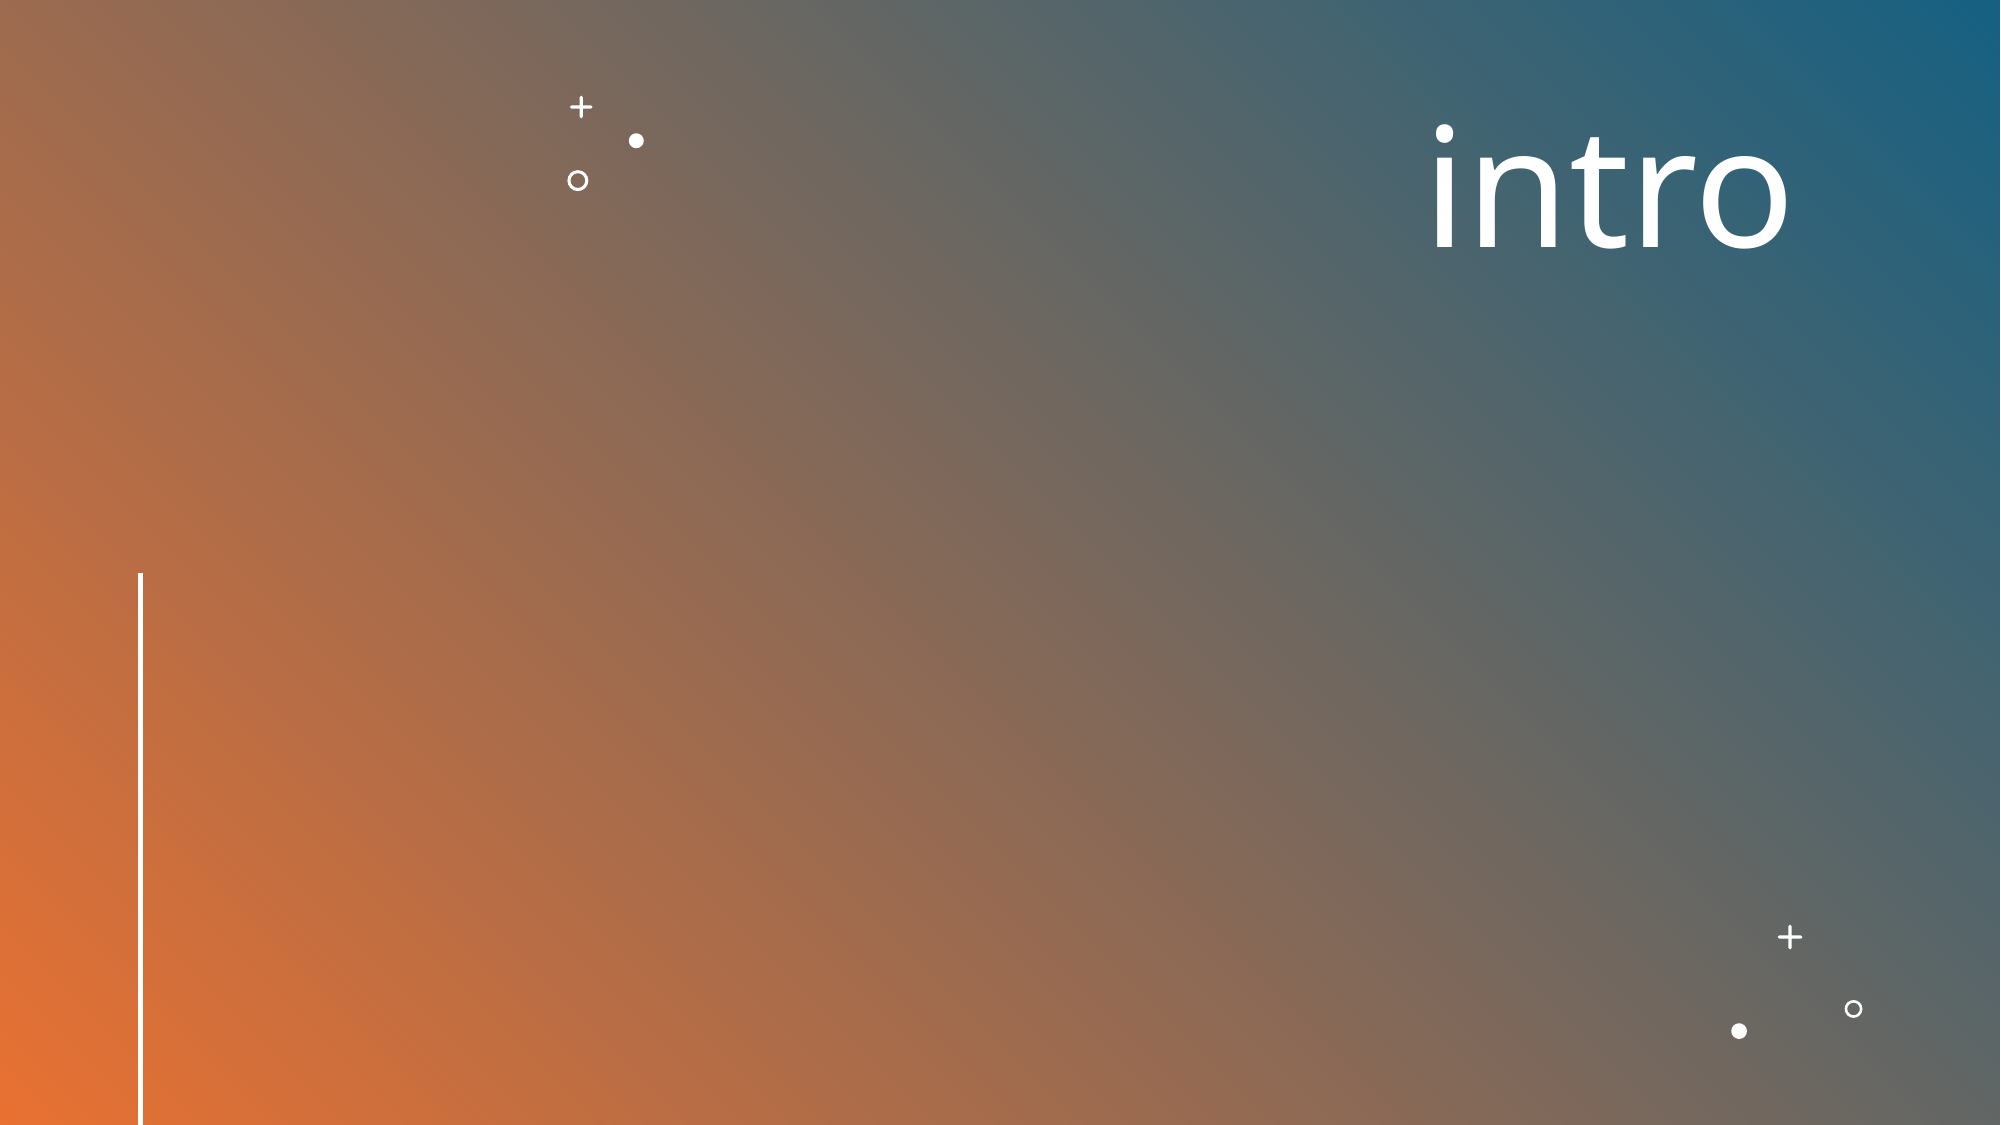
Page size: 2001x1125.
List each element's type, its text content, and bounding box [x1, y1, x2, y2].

text_box [0, 0, 2000, 1125]
text_box [1777, 924, 1803, 950]
text_box [569, 95, 593, 119]
title intro [636, 95, 1812, 779]
text_box [567, 170, 589, 192]
text_box [1731, 1023, 1747, 1039]
text_box [628, 133, 644, 149]
text_box [1844, 1000, 1863, 1018]
